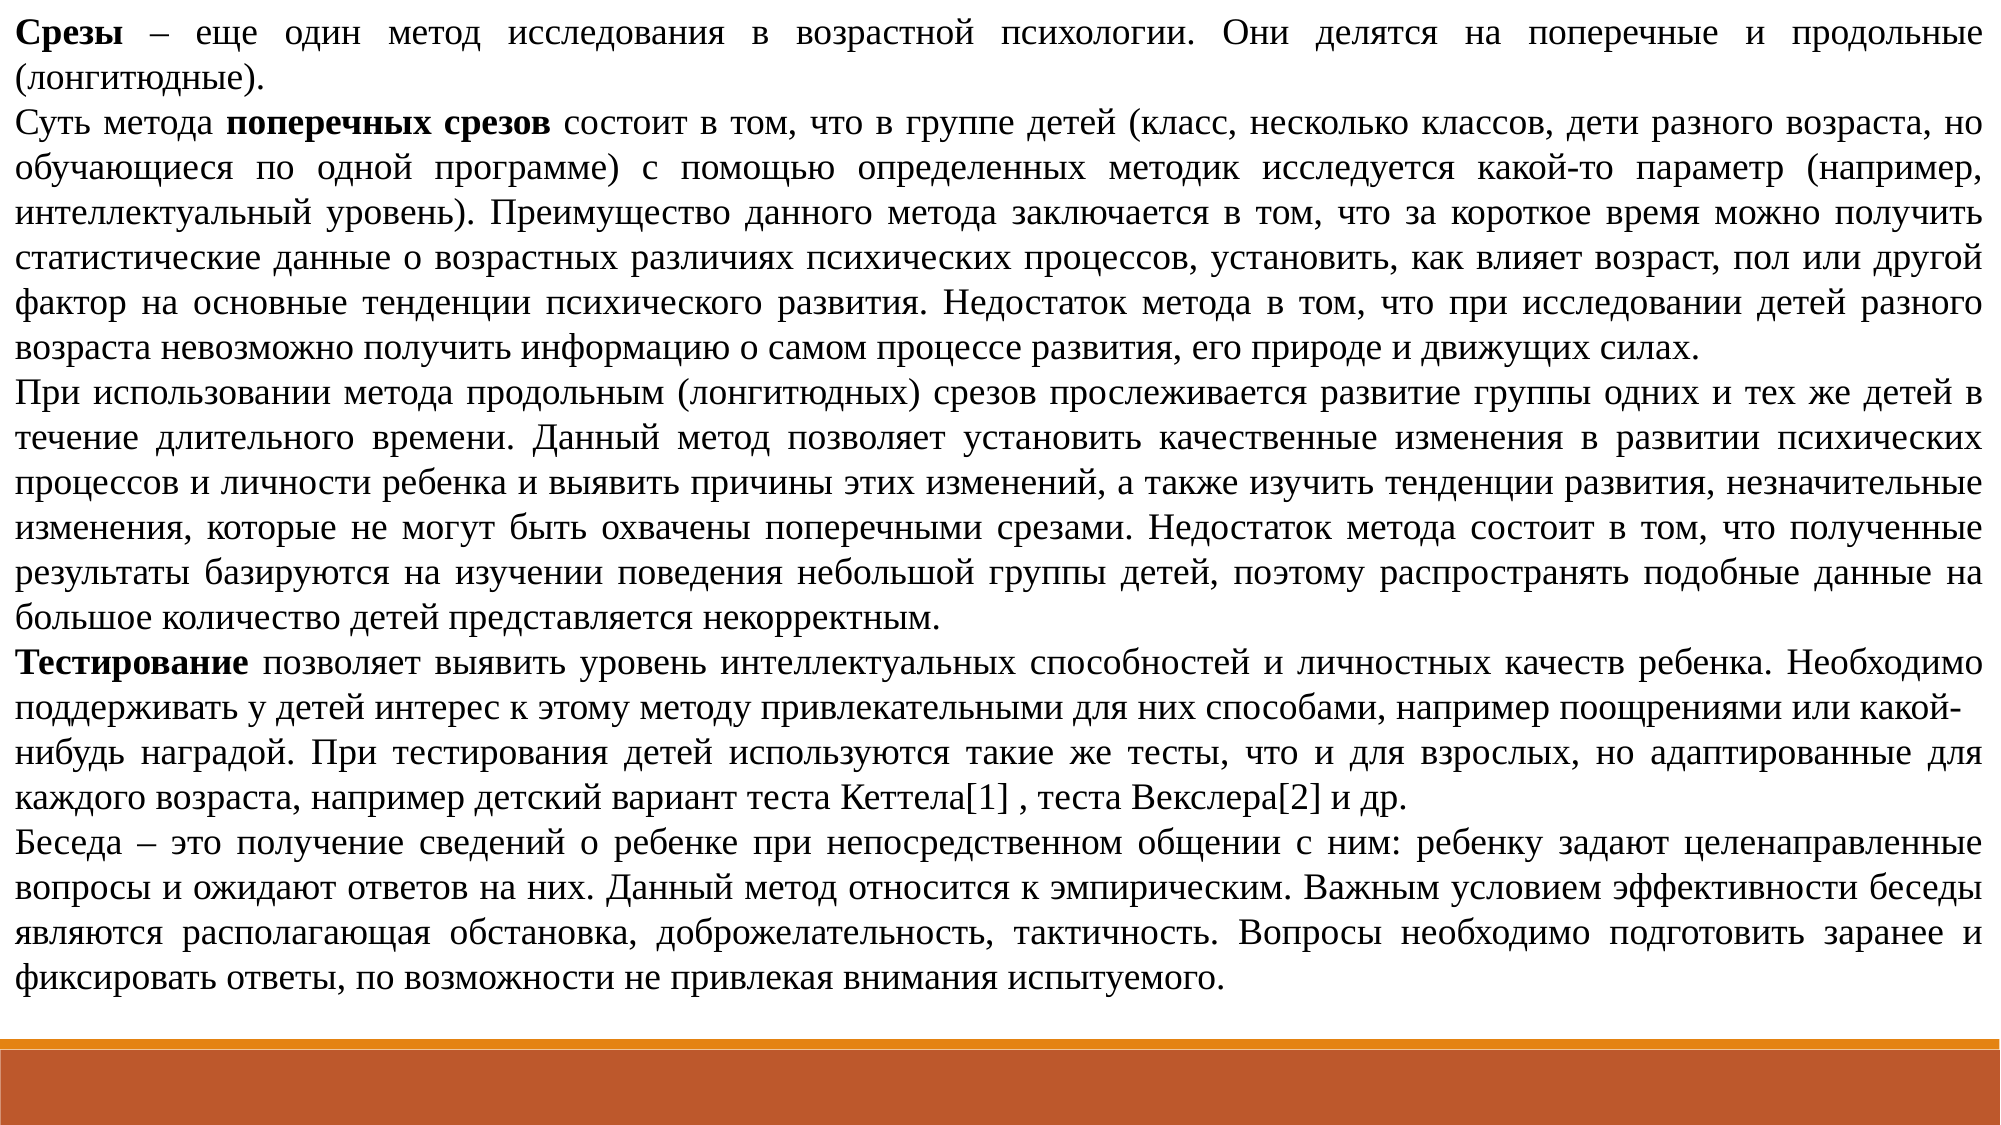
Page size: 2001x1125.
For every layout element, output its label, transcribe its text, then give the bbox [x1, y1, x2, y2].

text_box Срезы – еще один метод исследования в возрастной психологии. Они делятся на поперечные и продольные (лонгитюдные). Суть метода поперечных срезов состоит в том, что в группе детей (класс, несколько классов, дети разного возраста, но обучающиеся по одной программе) с помощью определенных методик исследуется какой-то параметр (например, интеллектуальный уровень). Преимущество данного метода заключается в том, что за короткое время можно получить статистические данные о возрастных различиях психических процессов, установить, как влияет возраст, пол или другой фактор на основные тенденции психического развития. Недостаток метода в том, что при исследовании детей разного возраста невозможно получить информацию о самом процессе развития, его природе и движущих силах. При использовании метода продольным (лонгитюдных) срезов прослеживается развитие группы одних и тех же детей в течение длительного времени. Данный метод позволяет установить качественные изменения в развитии психических процессов и личности ребенка и выявить причины этих изменений, а также изучить тенденции развития, незначительные изменения, которые не могут быть охвачены поперечными срезами. Недостаток метода состоит в том, что полученные результаты базируются на изучении поведения небольшой группы детей, поэтому распространять подобные данные на большое количество детей представляется некорректным. Тестирование позволяет выявить уровень интеллектуальных способностей и личностных качеств ребенка. Необходимо поддерживать у детей интерес к этому методу привлекательными для них способами, например поощрениями или какой- нибудь наградой. При тестирования детей используются такие же тесты, что и для взрослых, но адаптированные для каждого возраста, например детский вариант теста Кеттела[1] , теста Векслера[2] и др. Беседа – это получение сведений о ребенке при непосредственном общении с ним: ребенку задают целенаправленные вопросы и ожидают ответов на них. Данный метод относится к эмпирическим. Важным условием эффективности беседы являются располагающая обстановка, доброжелательность, тактичность. Вопросы необходимо подготовить заранее и фиксировать ответы, по возможности не привлекая внимания испытуемого. [0, 0, 2000, 1005]
